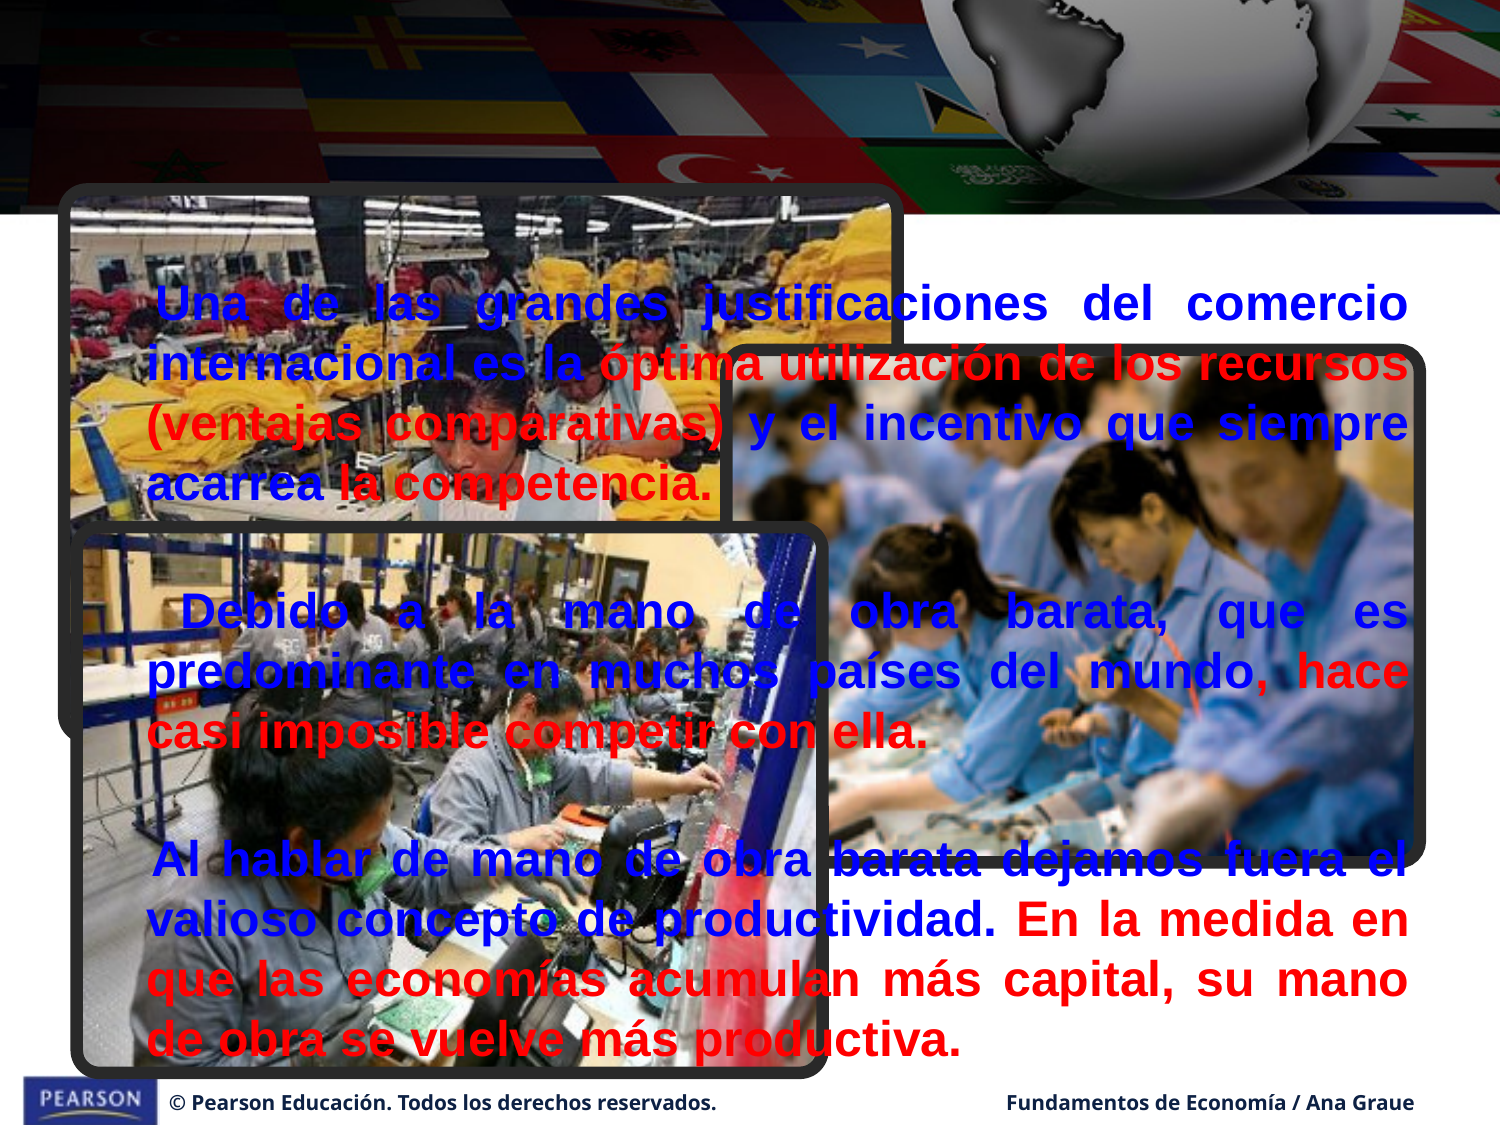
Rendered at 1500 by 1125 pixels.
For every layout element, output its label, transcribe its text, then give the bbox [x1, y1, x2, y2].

picture [0, 0, 1500, 1125]
list Una de las grandes justificaciones del comercio internacional es la óptima utilización de los recursos (ventajas comparativas) y el incentivo que siempre acarrea la competencia. Debido a la mano de obra barata, que es predominante en muchos países del mundo, hace casi imposible competir con ella. Al hablar de mano de obra barata dejamos fuera el valioso concepto de productividad. En la medida en que las economías acumulan más capital, su mano de obra se vuelve más productiva. [74, 262, 1426, 1125]
